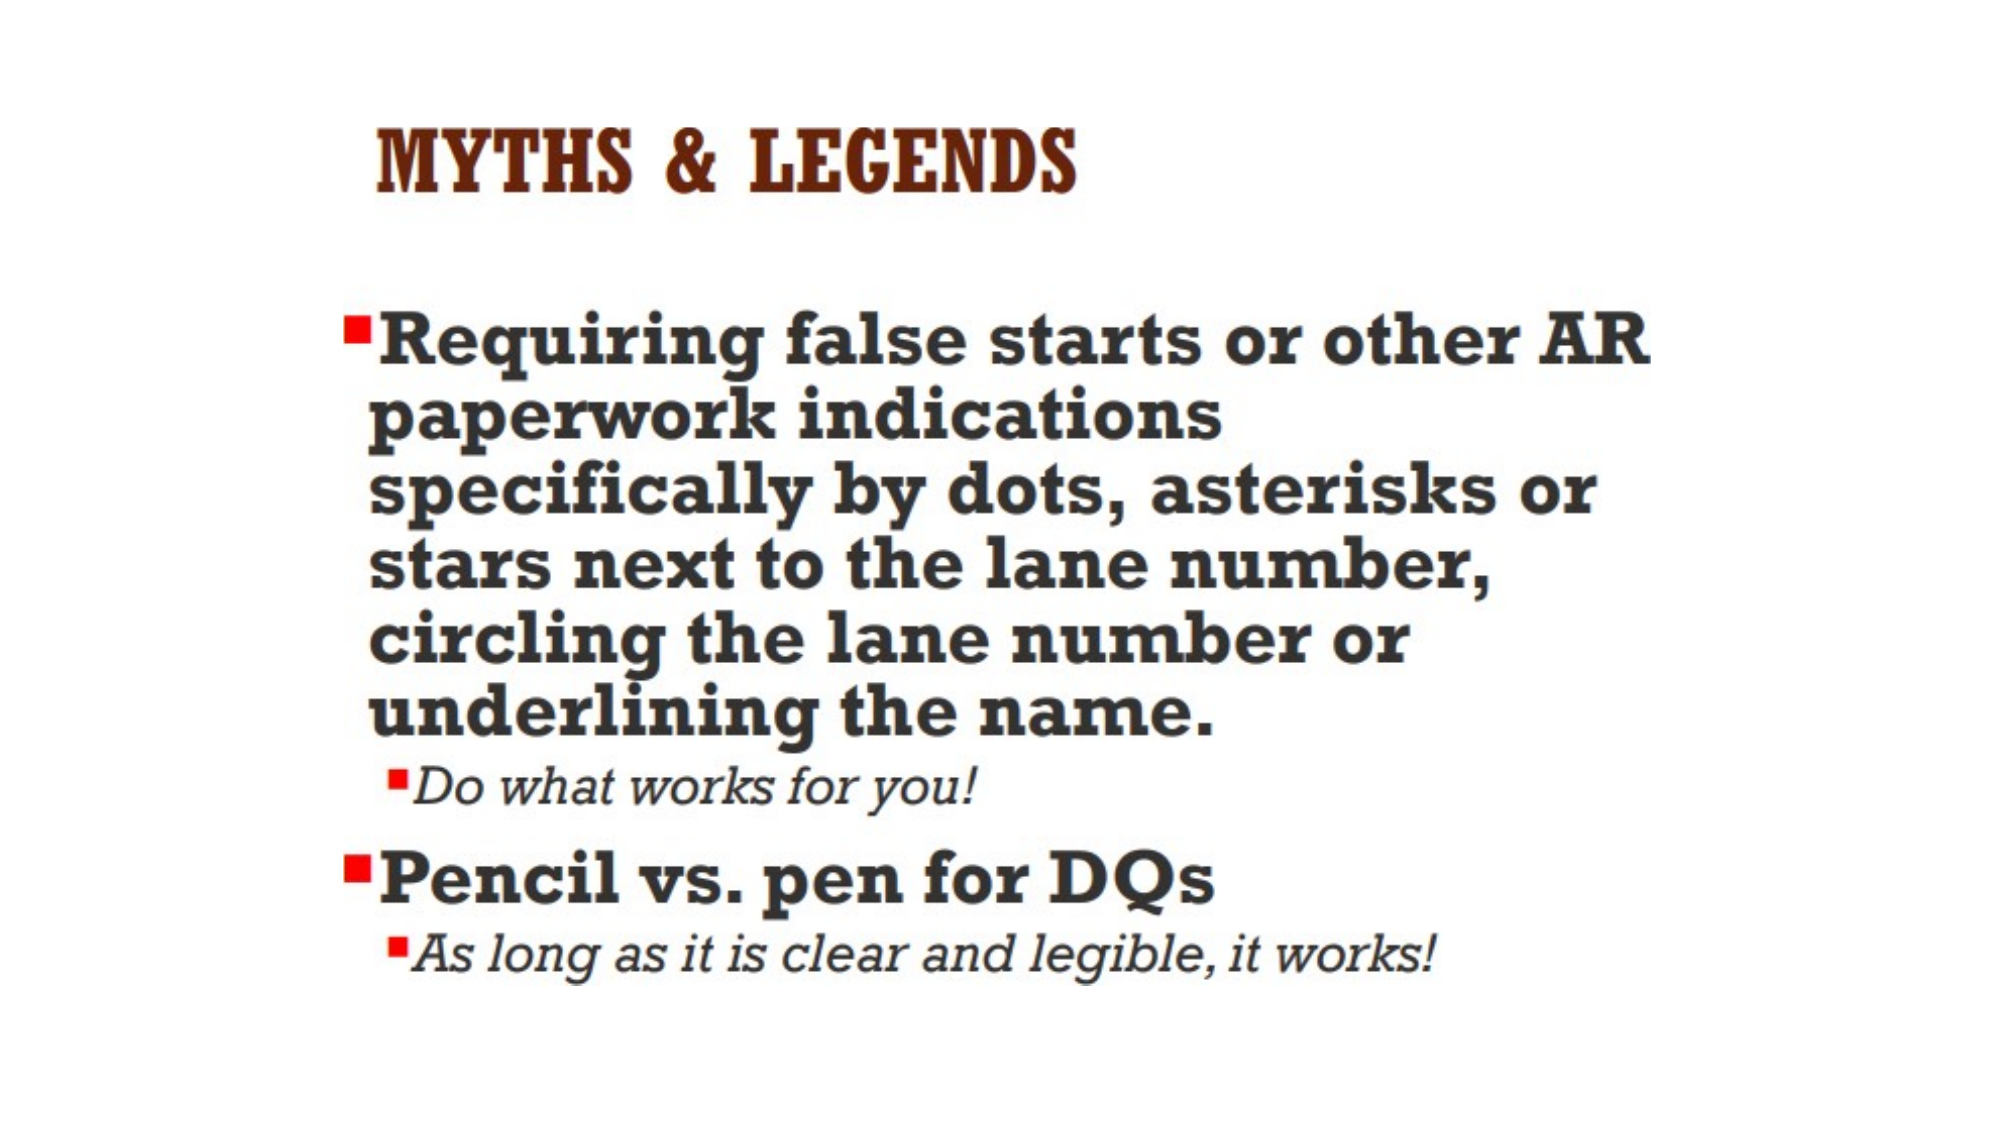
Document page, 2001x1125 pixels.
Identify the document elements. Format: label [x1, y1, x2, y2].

text_box [343, 127, 1651, 986]
